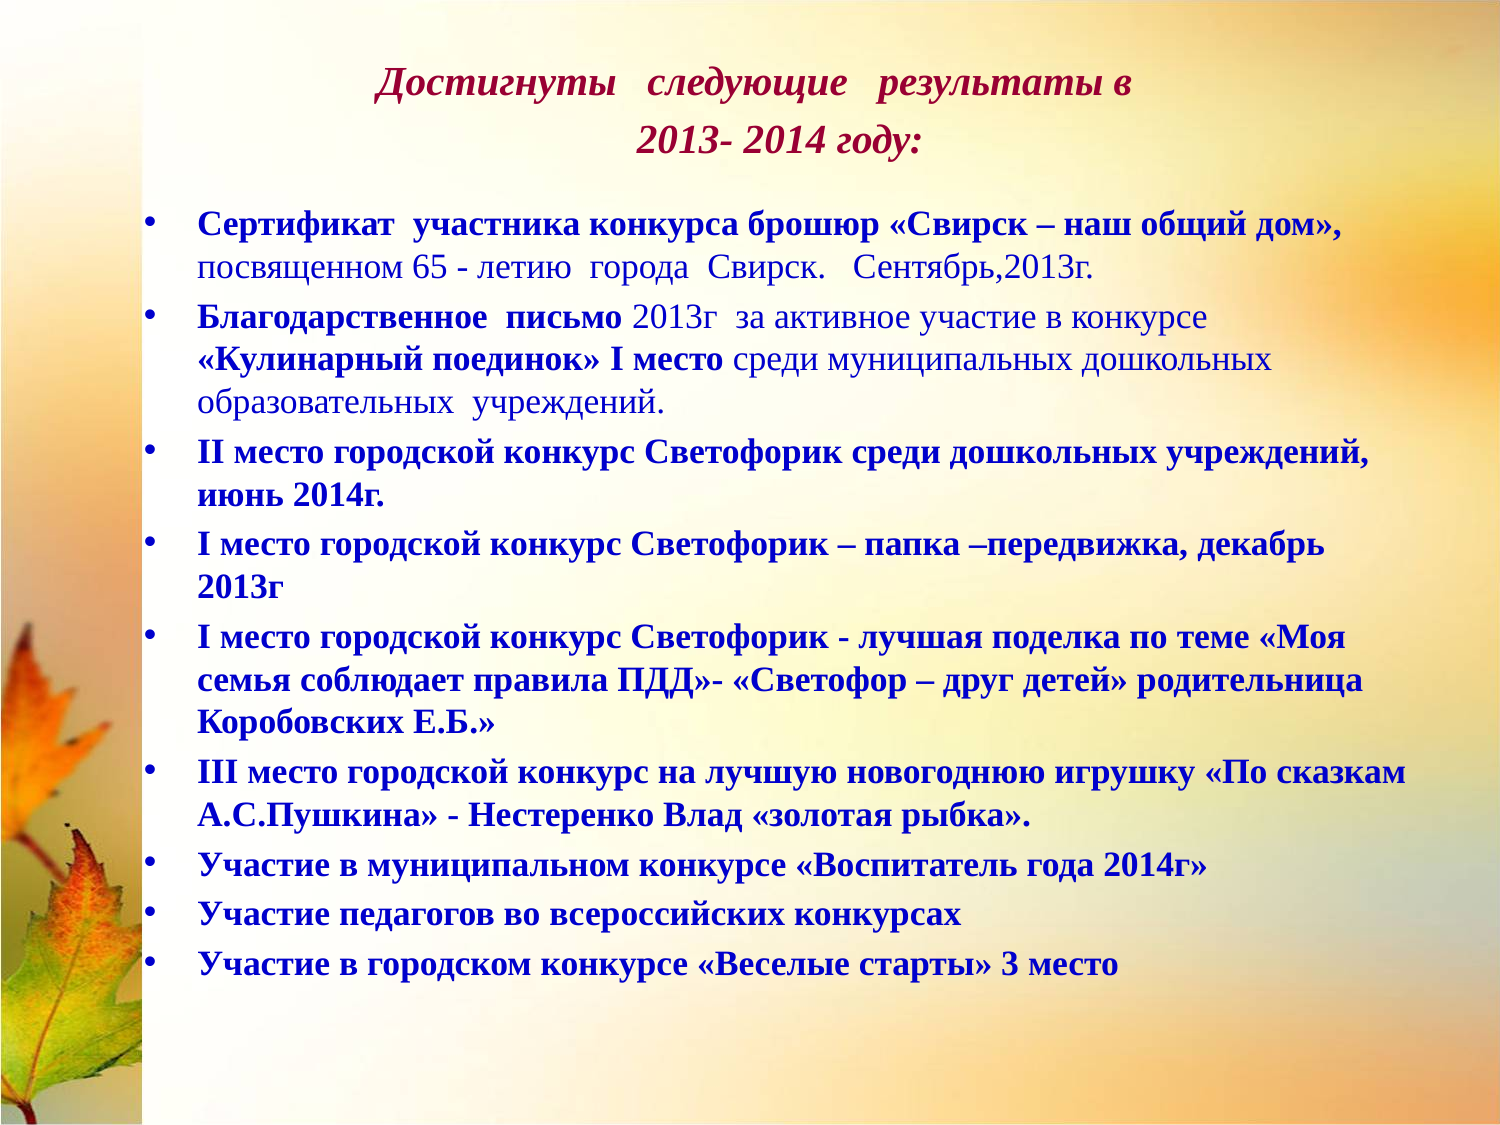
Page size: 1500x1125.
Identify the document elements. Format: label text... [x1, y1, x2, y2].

picture [0, 0, 1500, 1125]
list Достигнуты следующие результаты в 2013- 2014 году: Сертификат участника конкурса брошюр «Свирск – наш общий дом», посвященном 65 - летию города Свирск. Сентябрь,2013г. Благодарственное письмо 2013г за активное участие в конкурсе «Кулинарный поединок» I место среди муниципальных дошкольных образовательных учреждений. II место городской конкурс Светофорик среди дошкольных учреждений, июнь 2014г. I место городской конкурс Светофорик – папка –передвижка, декабрь 2013г I место городской конкурс Светофорик - лучшая поделка по теме «Моя семья соблюдает правила ПДД»- «Светофор – друг детей» родительница Коробовских Е.Б.» III место городской конкурс на лучшую новогоднюю игрушку «По сказкам А.С.Пушкина» - Нестеренко Влад «золотая рыбка». Участие в муниципальном конкурсе «Воспитатель года 2014г» Участие педагогов во всероссийских конкурсах Участие в городском конкурсе «Веселые старты» 3 место [128, 46, 1432, 1008]
